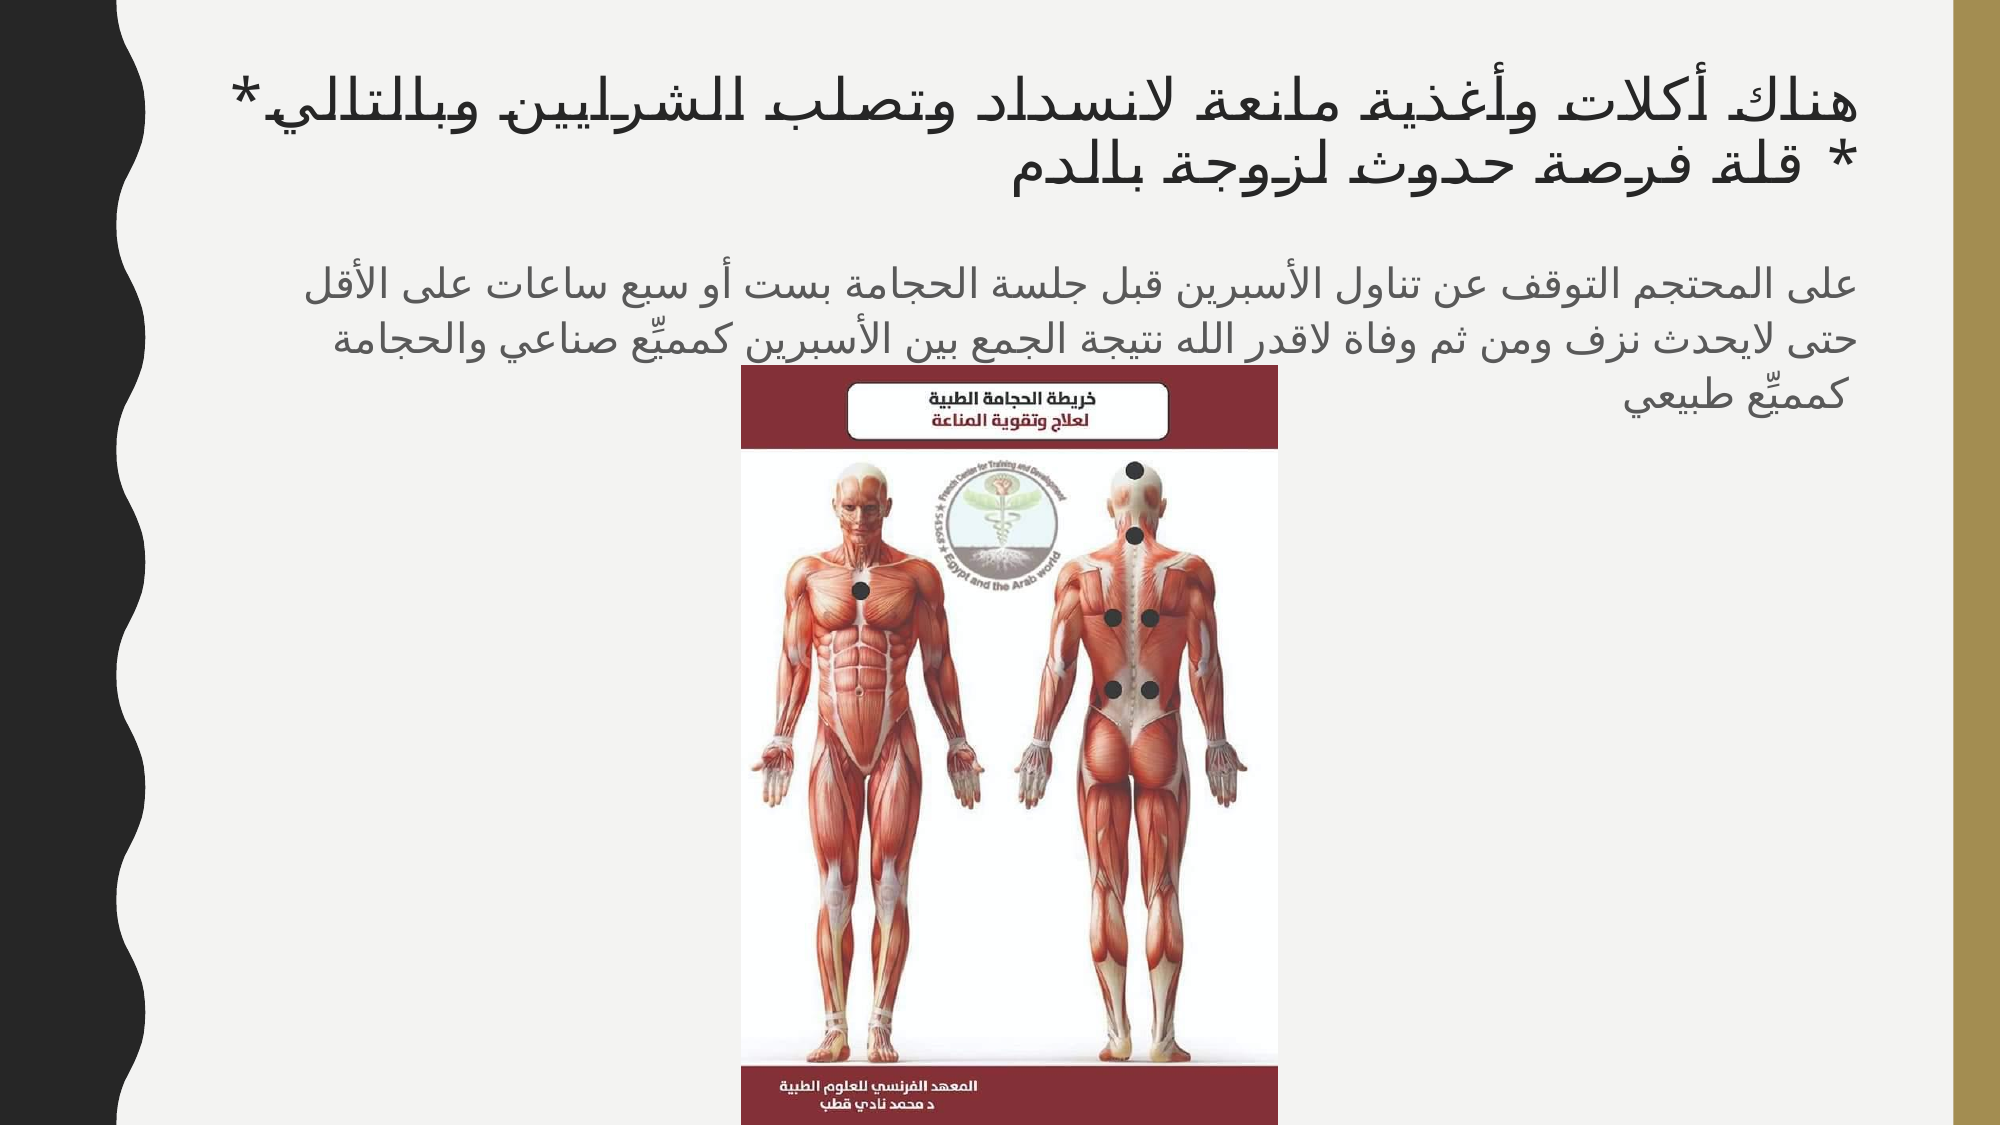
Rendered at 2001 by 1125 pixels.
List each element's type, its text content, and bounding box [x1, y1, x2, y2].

list على المحتجم التوقف عن تناول الأسبرين قبل جلسة الحجامة بست أو سبع ساعات على الأقل حتى لايحدث نزف ومن ثم وفاة لاقدر الله نتيجة الجمع بين الأسبرين كمميِّع صناعي والحجامة كمميِّع طبيعي [205, 244, 1875, 835]
title *هناك أكلات وأغذية مانعة لانسداد وتصلب الشرايين وبالتالي قلة فرصة حدوث لزوجة بالدم * [205, 62, 1875, 244]
picture [741, 365, 1278, 1125]
